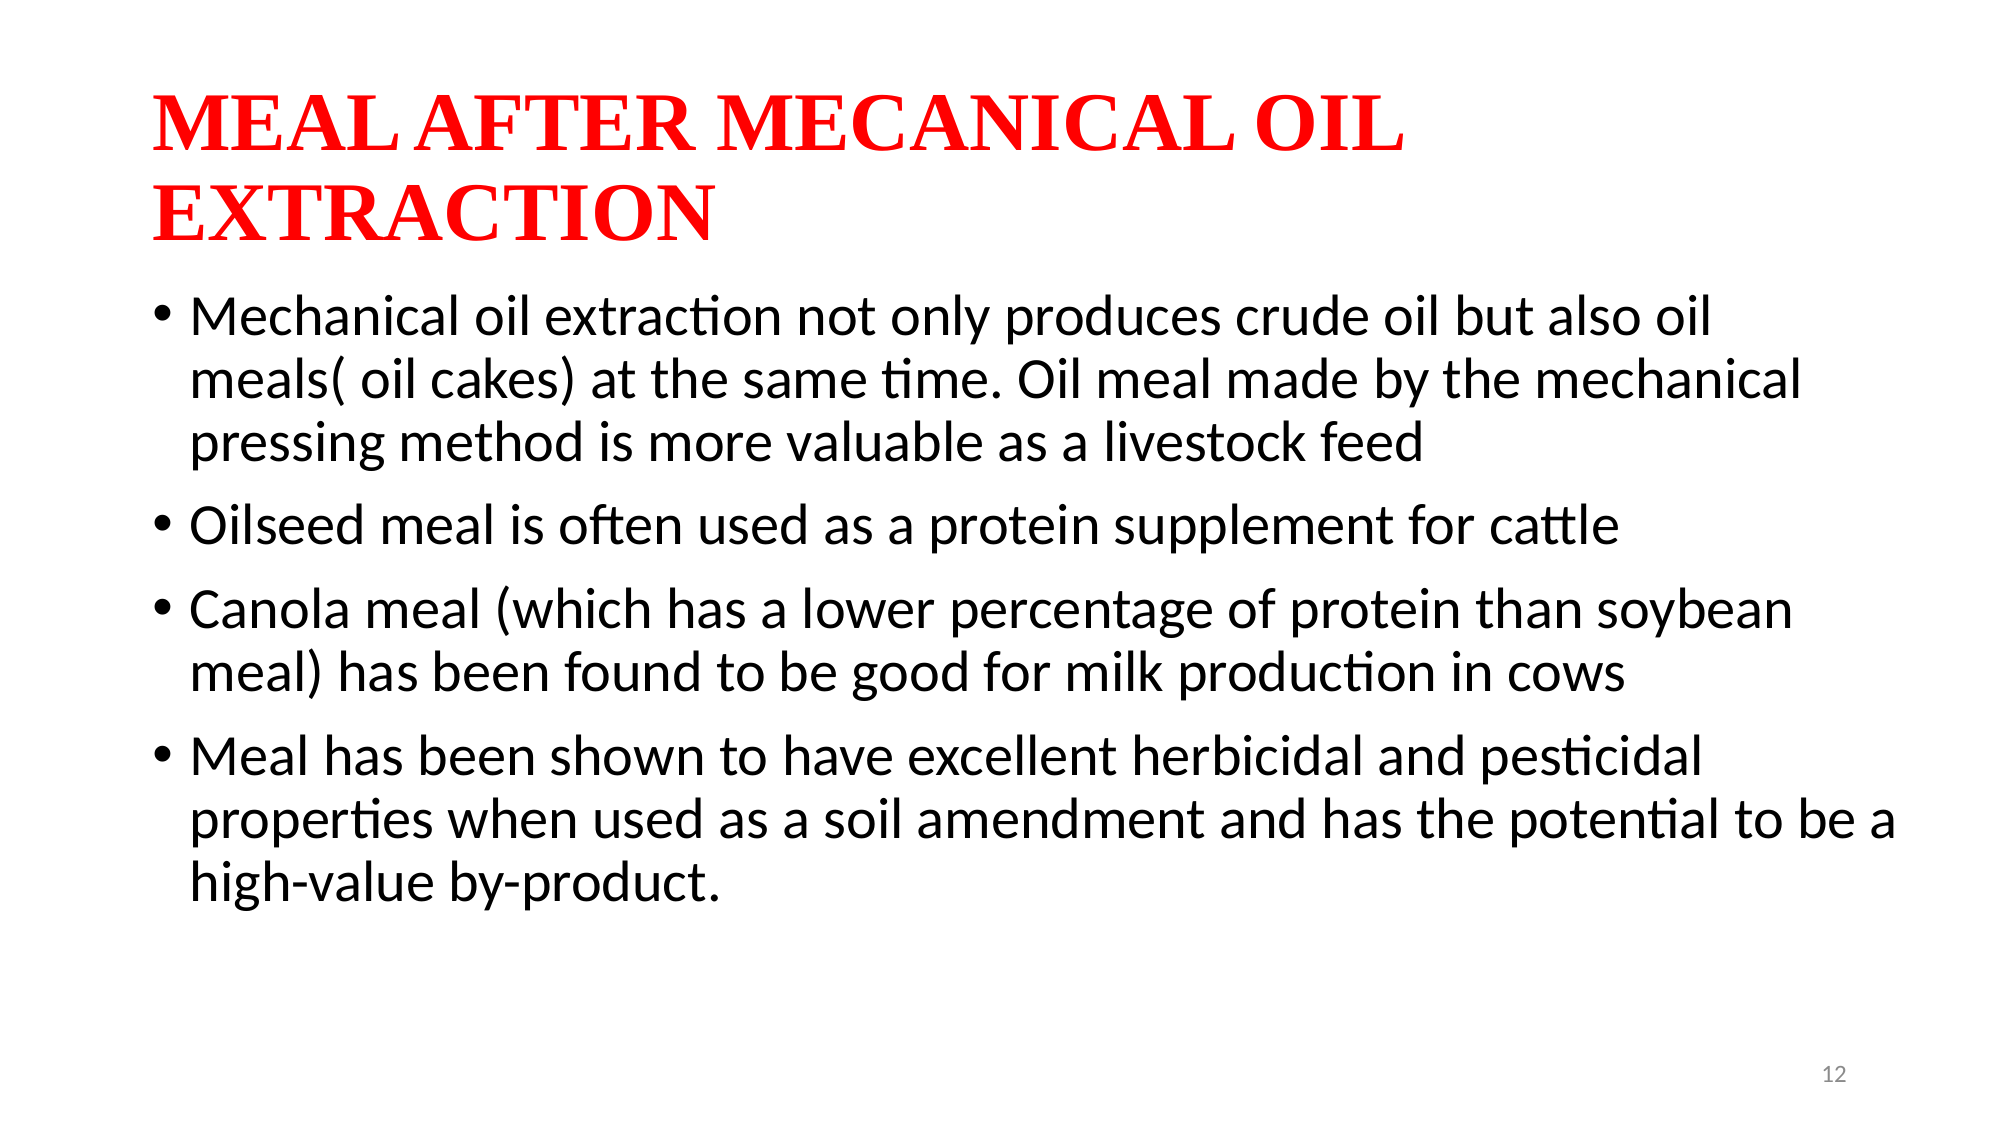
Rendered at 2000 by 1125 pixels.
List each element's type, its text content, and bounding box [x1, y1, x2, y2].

slide_number 12 [1412, 1042, 1862, 1103]
list Mechanical oil extraction not only produces crude oil but also oil meals( oil cakes) at the same time. Oil meal made by the mechanical pressing method is more valuable as a livestock feed Oilseed meal is often used as a protein supplement for cattle Canola meal (which has a lower percentage of protein than soybean meal) has been found to be good for milk production in cows Meal has been shown to have excellent herbicidal and pesticidal properties when used as a soil amendment and has the potential to be a high-value by-product. [137, 277, 1925, 1014]
title MEAL AFTER MECANICAL OIL EXTRACTION [137, 59, 1862, 277]
